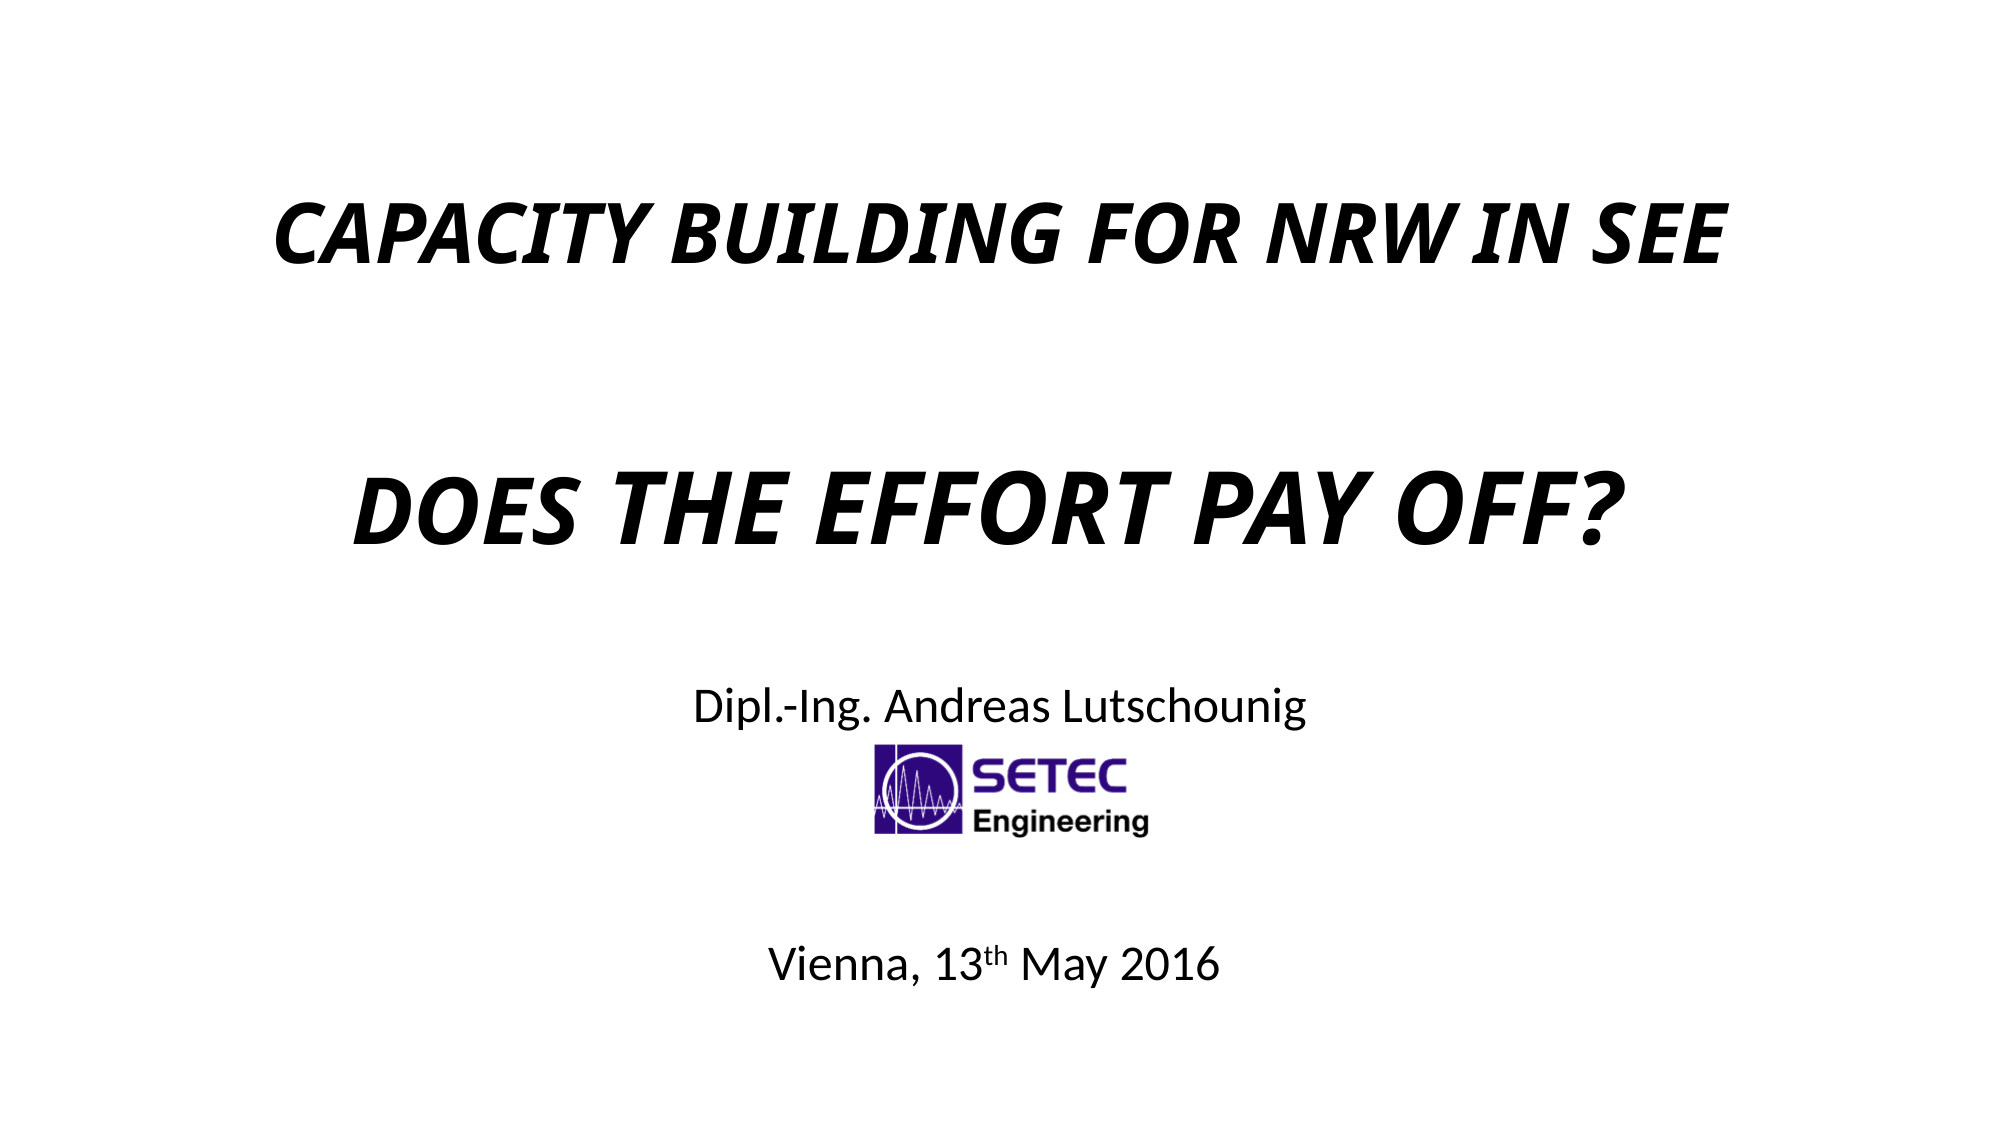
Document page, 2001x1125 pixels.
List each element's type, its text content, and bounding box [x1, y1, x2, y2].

picture [870, 740, 1204, 840]
title Capacity Building for NRW in SEE [249, 184, 1750, 378]
text_box Does the Effort Pay Off? [249, 378, 1750, 574]
subtitle Dipl.-Ing. Andreas Lutschounig [249, 590, 1750, 863]
text_box Vienna, 13th May 2016 [249, 915, 1750, 999]
